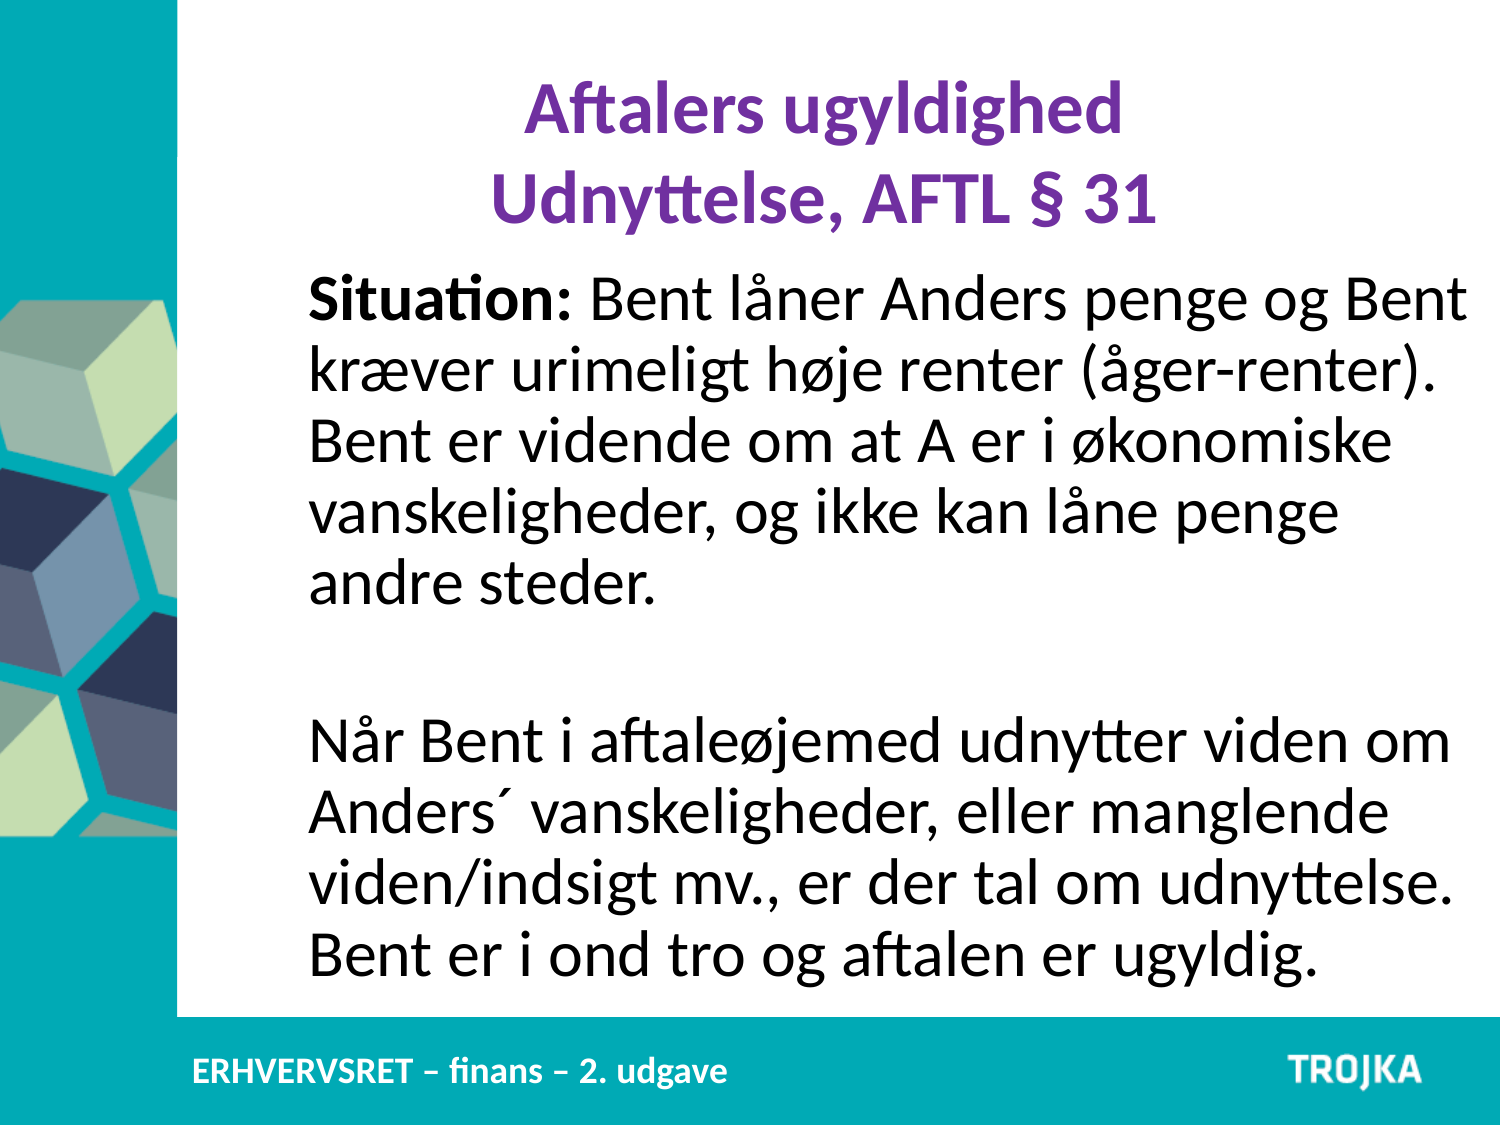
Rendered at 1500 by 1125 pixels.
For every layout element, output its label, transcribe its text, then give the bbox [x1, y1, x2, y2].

title Aftalers ugyldighed Udnyttelse, AFTL § 31 [150, 54, 1500, 243]
list Situation: Bent låner Anders penge og Bent kræver urimeligt høje renter (åger-renter). Bent er vidende om at A er i økonomiske vanskeligheder, og ikke kan låne penge andre steder. Når Bent i aftaleøjemed udnytter viden om Anders´ vanskeligheder, eller manglende viden/indsigt mv., er der tal om udnyttelse. Bent er i ond tro og aftalen er ugyldig. [293, 255, 1500, 998]
